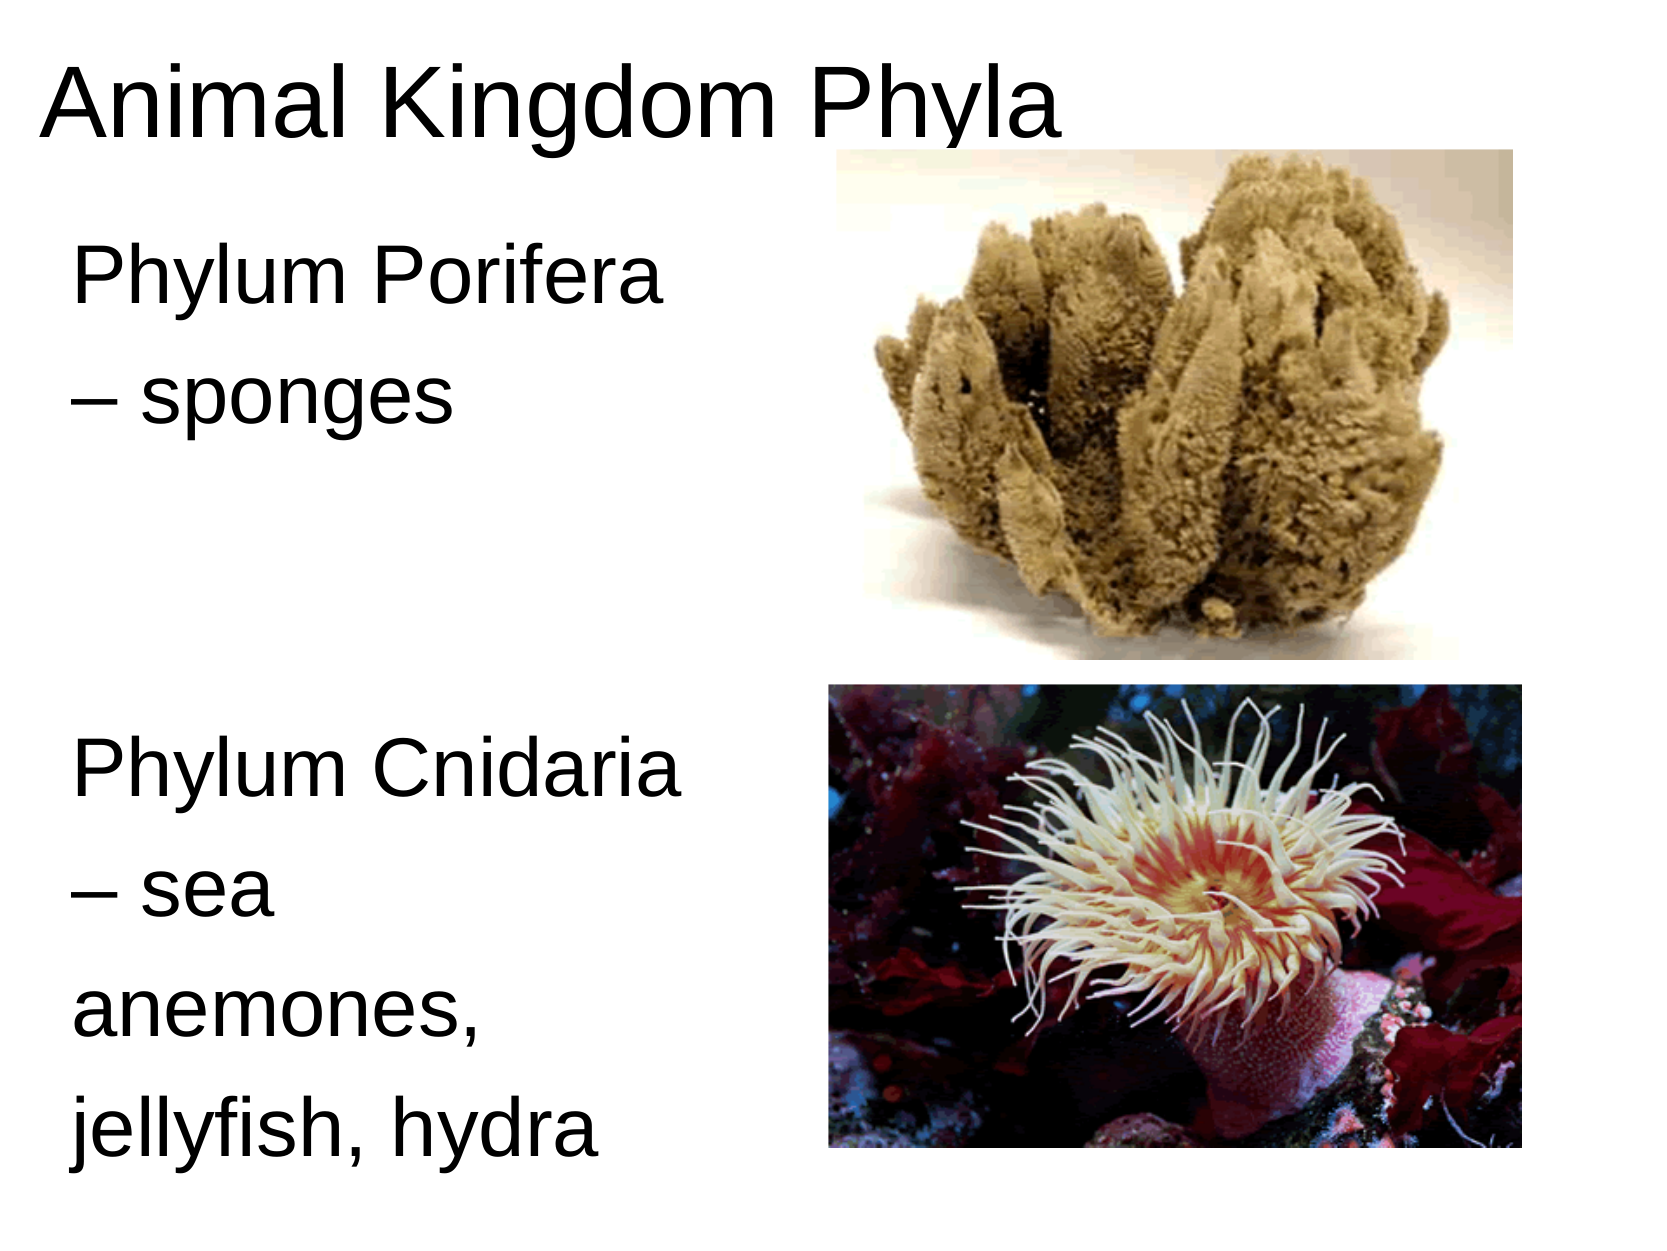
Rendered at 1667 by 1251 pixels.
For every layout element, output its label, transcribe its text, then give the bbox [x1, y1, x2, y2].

title Animal Kingdom Phyla [33, 0, 1513, 171]
picture [826, 683, 1522, 1148]
text_box Phylum Porifera – sponges Phylum Cnidaria – sea anemones, jellyfish, hydra [65, 194, 711, 1191]
picture [835, 148, 1513, 660]
